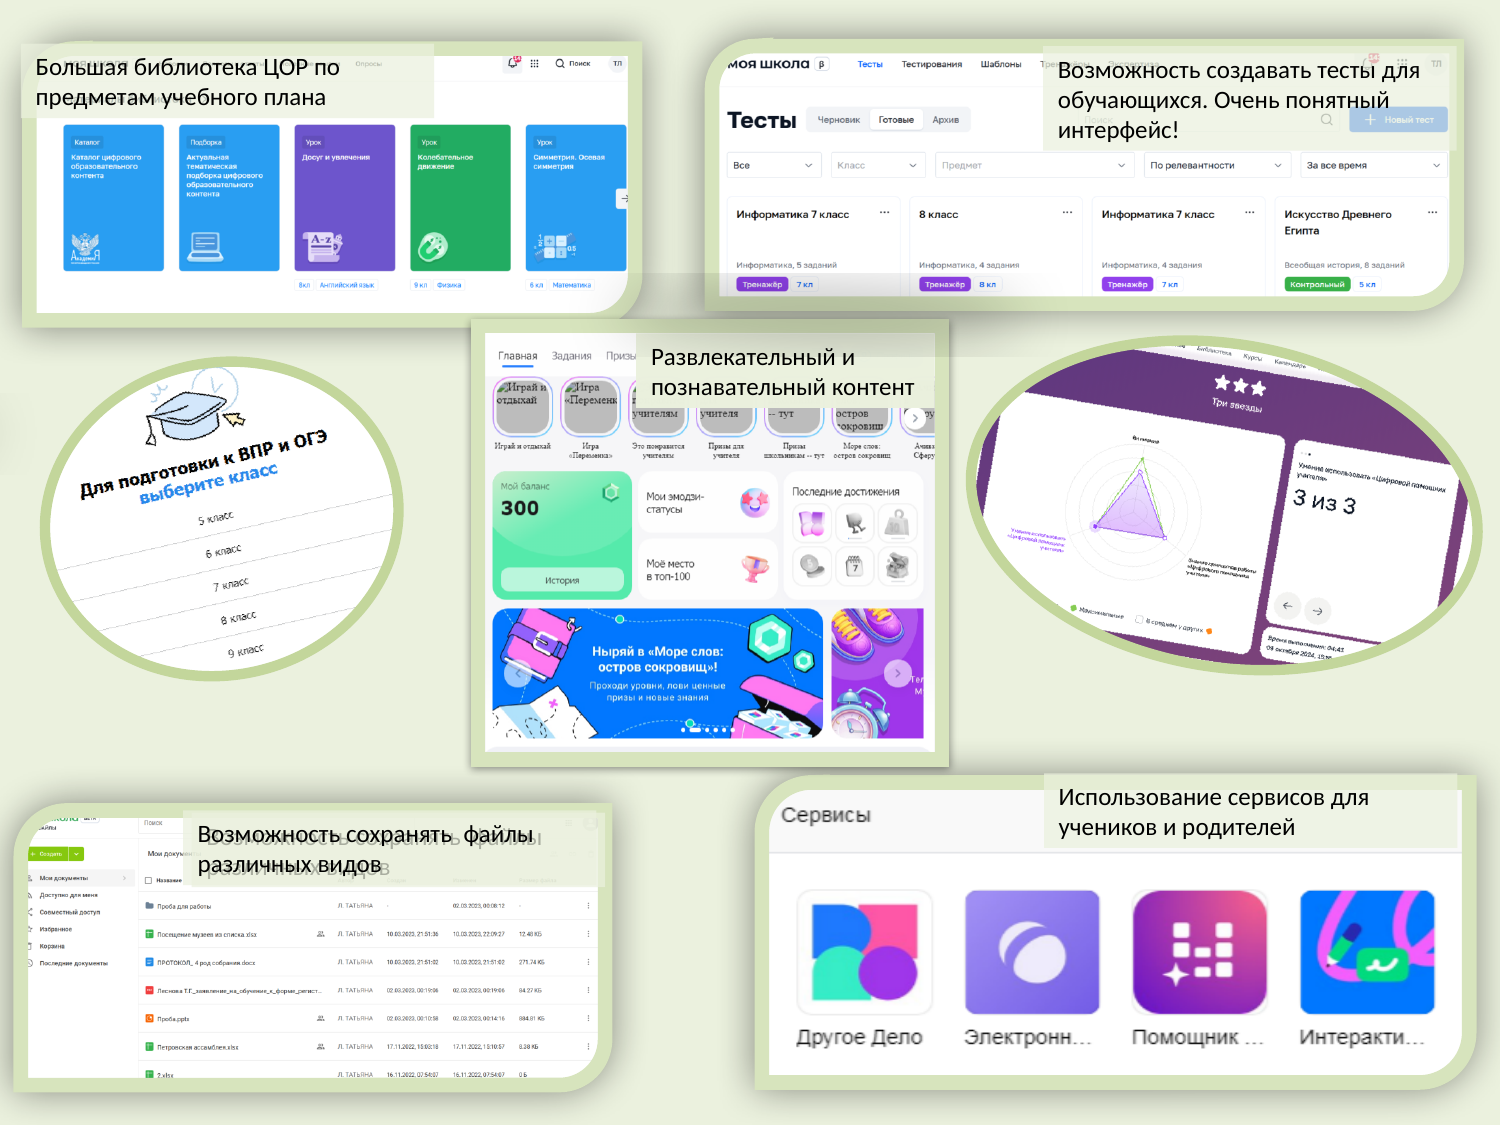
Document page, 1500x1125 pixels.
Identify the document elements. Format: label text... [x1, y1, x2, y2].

picture [711, 45, 1457, 304]
picture [20, 810, 606, 1086]
text_box Большая библиотека ЦОР по предметам учебного плана [20, 43, 435, 119]
text_box Использование сервисов для учеников и родителей [1044, 773, 1458, 780]
picture [485, 333, 935, 753]
picture [968, 343, 1480, 668]
picture [761, 782, 1470, 1083]
picture [29, 48, 636, 321]
picture [43, 362, 400, 676]
